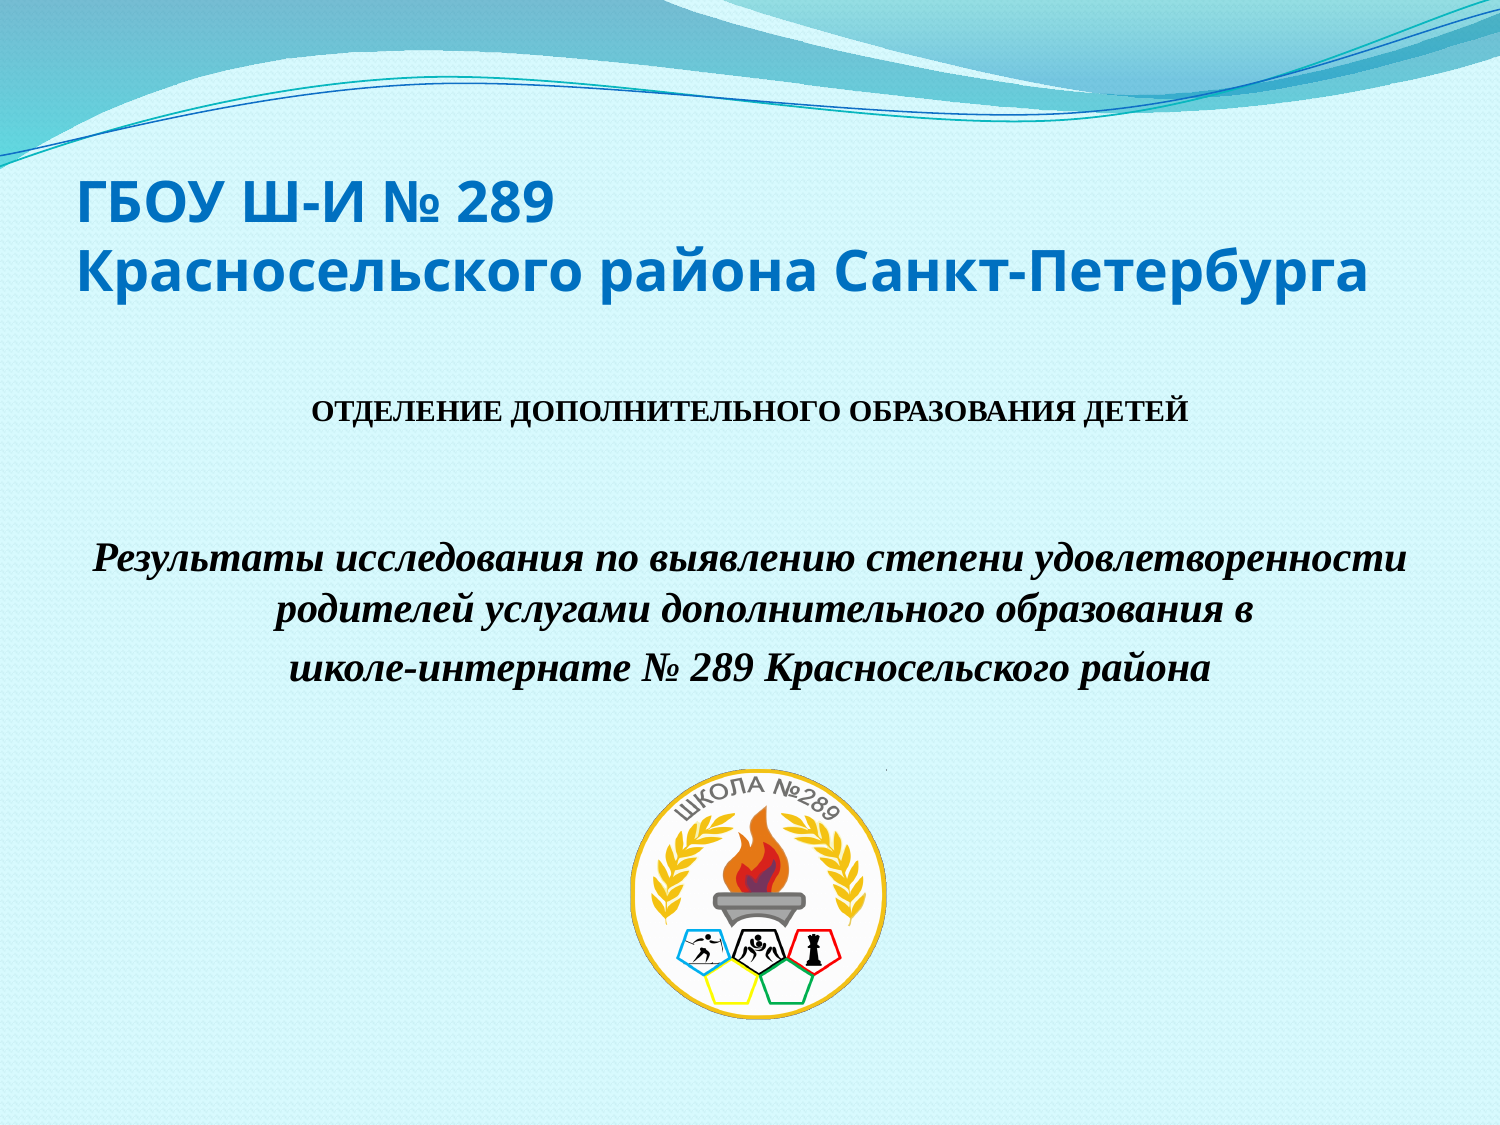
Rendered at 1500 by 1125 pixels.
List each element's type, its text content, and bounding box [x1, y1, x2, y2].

list ОТДЕЛЕНИЕ ДОПОЛНИТЕЛЬНОГО ОБРАЗОВАНИЯ ДЕТЕЙ Результаты исследования по выявлению степени удовлетворенности родителей услугами дополнительного образования в школе-интернате № 289 Красносельского района [75, 338, 1425, 1059]
picture [619, 762, 896, 1024]
title ГБОУ Ш-И № 289 Красносельского района Санкт-Петербурга [75, 115, 1425, 303]
